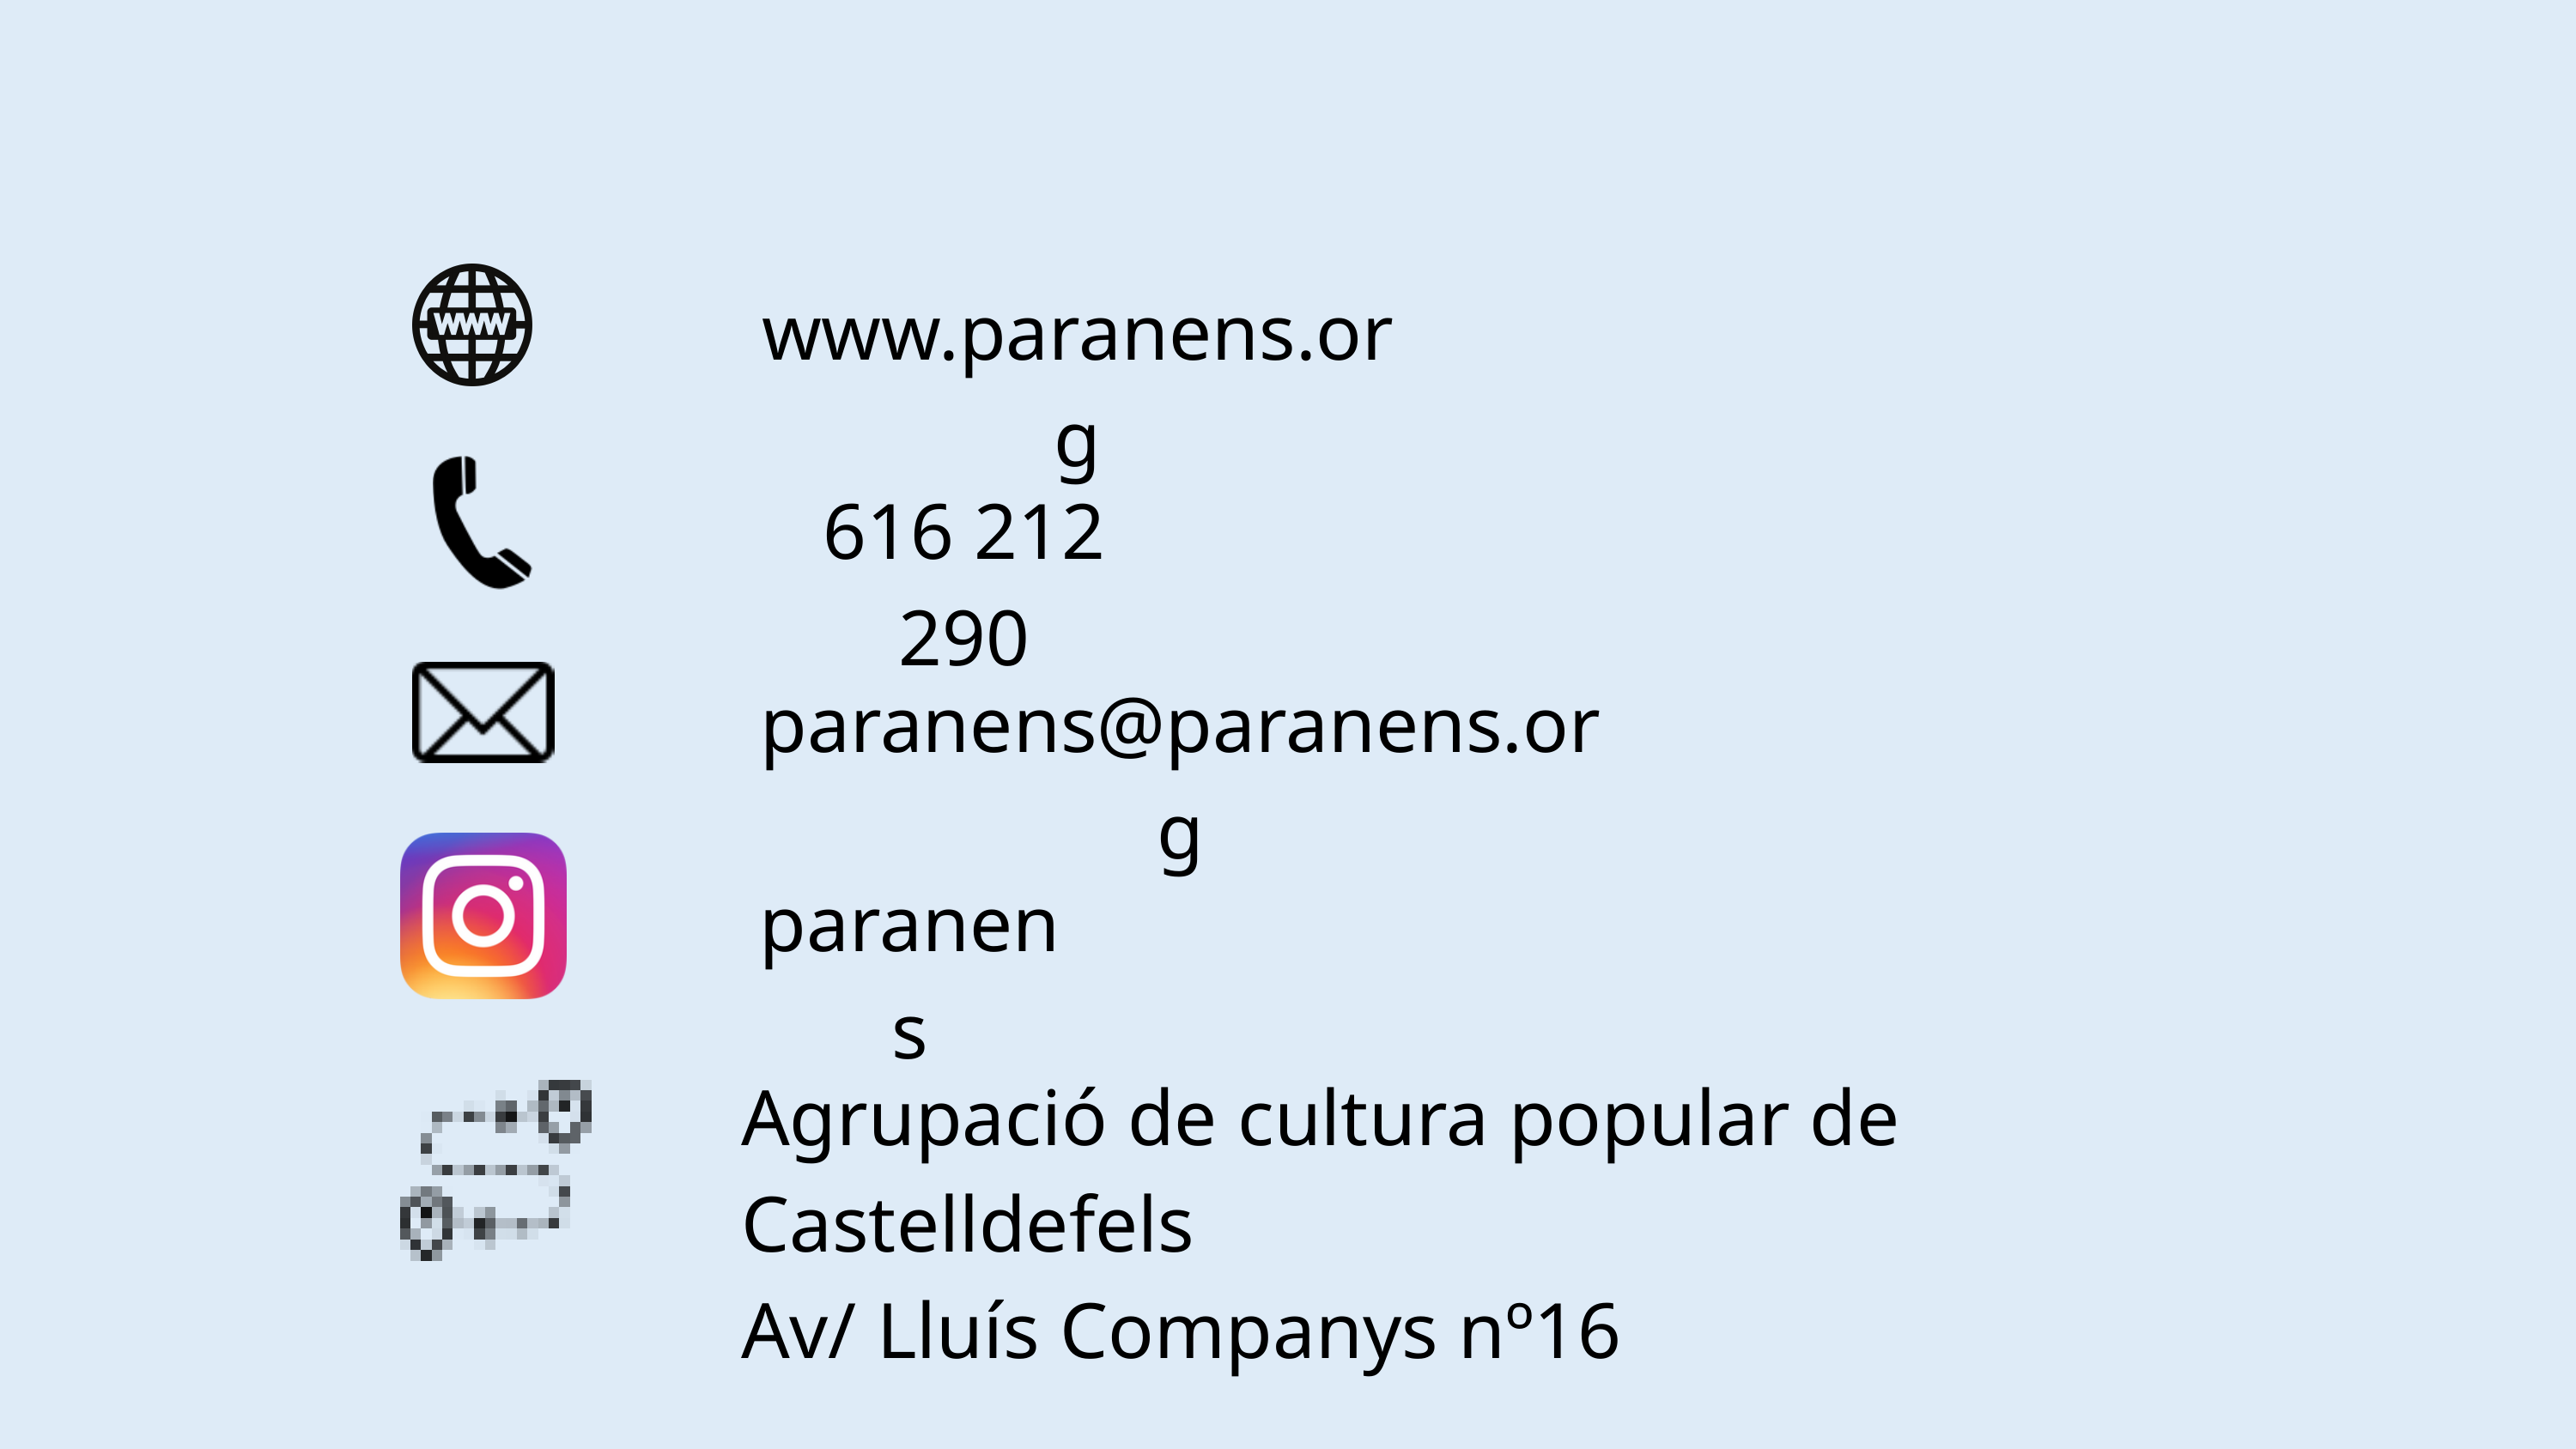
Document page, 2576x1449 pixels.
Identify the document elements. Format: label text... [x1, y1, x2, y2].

text_box paranens@paranens.org [741, 660, 1621, 875]
text_box 616 212 290 [748, 467, 1182, 682]
text_box paranens [742, 875, 1078, 1053]
picture [399, 1080, 592, 1262]
picture [411, 661, 555, 764]
picture [399, 833, 567, 1000]
picture [411, 264, 532, 386]
picture [432, 456, 532, 592]
text_box Agrupació de cultura popular de Castelldefels Av/ Lluís Companys nº16 [741, 1053, 2357, 1374]
text_box www.paranens.org [741, 268, 1415, 482]
